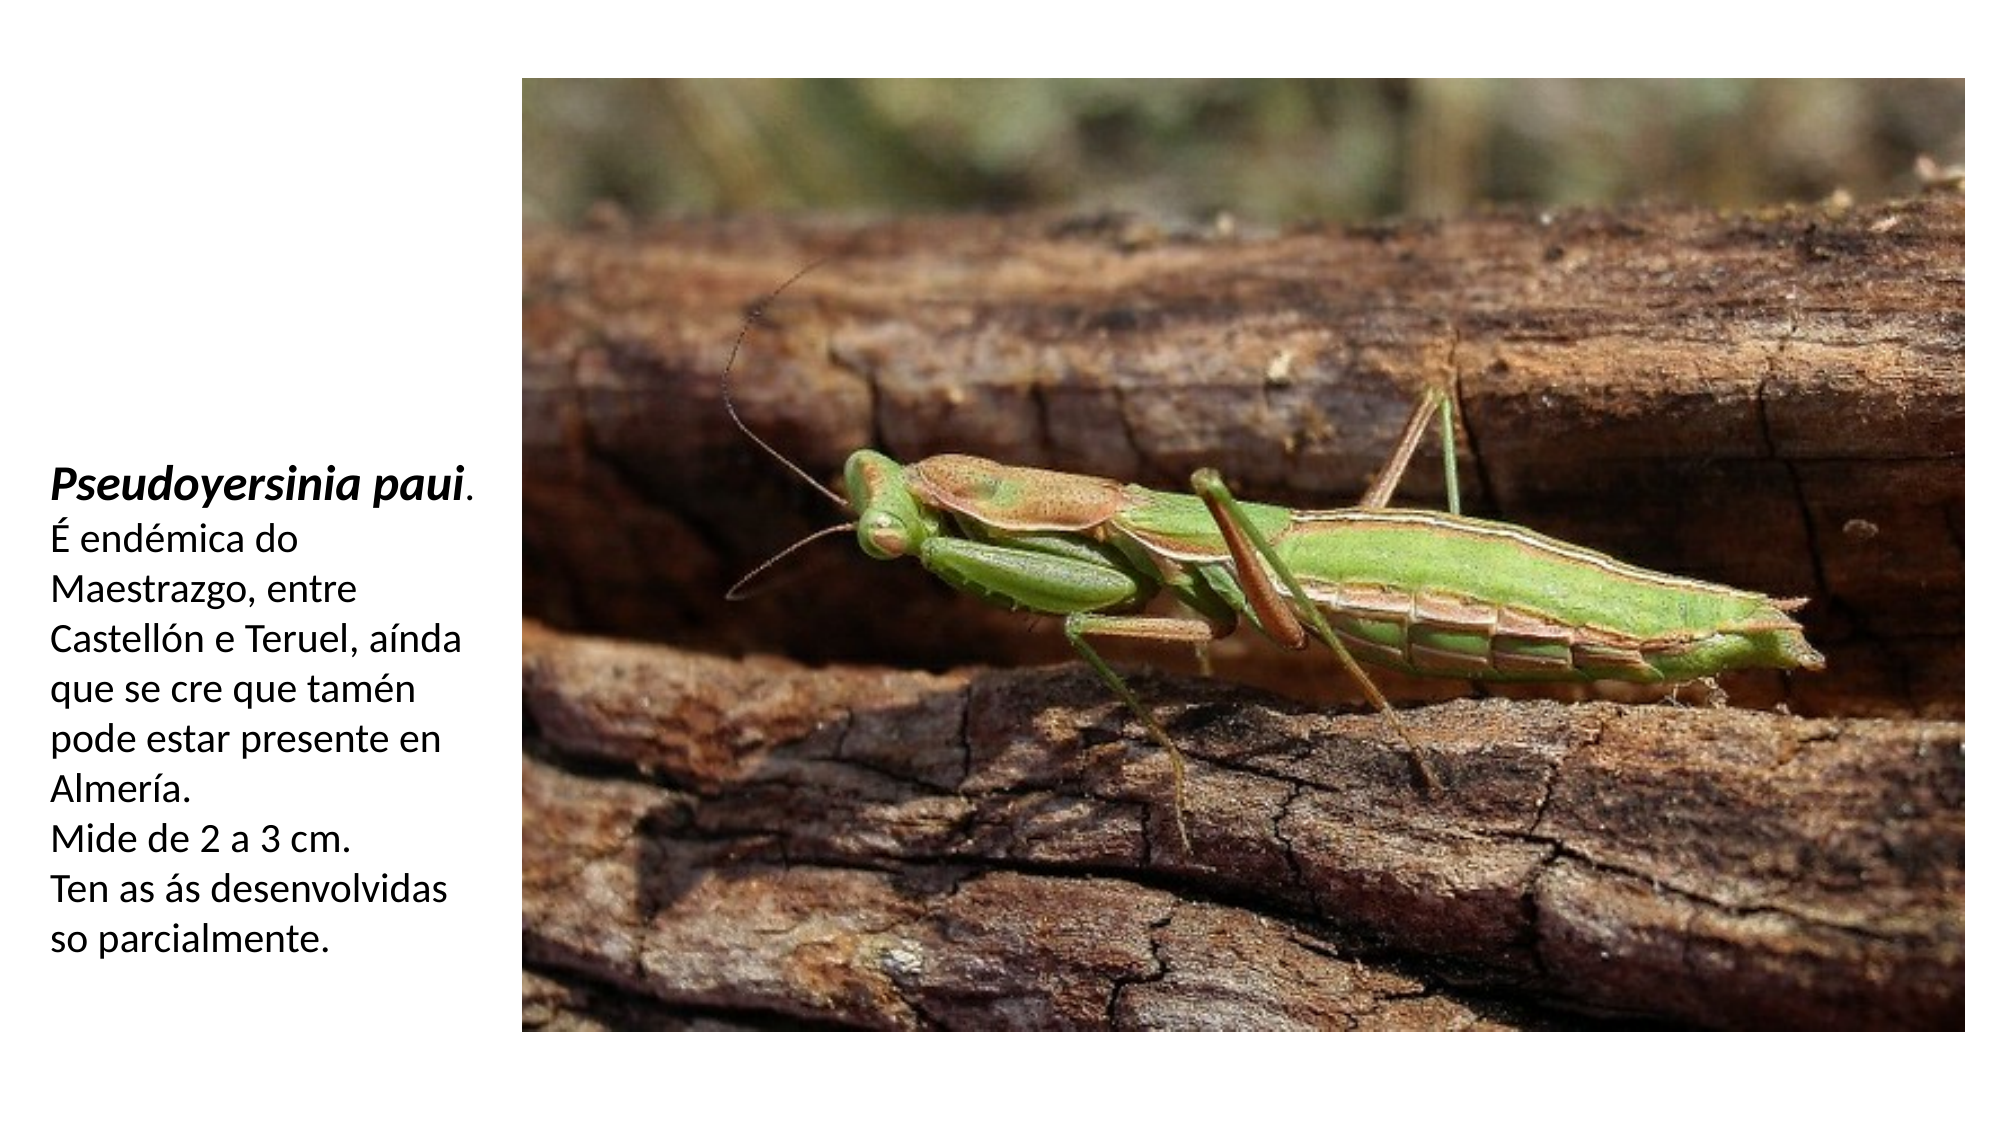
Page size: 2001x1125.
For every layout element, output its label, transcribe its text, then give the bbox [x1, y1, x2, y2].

picture [522, 78, 1965, 1032]
text_box Pseudoyersinia paui. É endémica do Maestrazgo, entre Castellón e Teruel, aínda que se cre que tamén pode estar presente en Almería. Mide de 2 a 3 cm. Ten as ás desenvolvidas so parcialmente. [35, 443, 503, 969]
